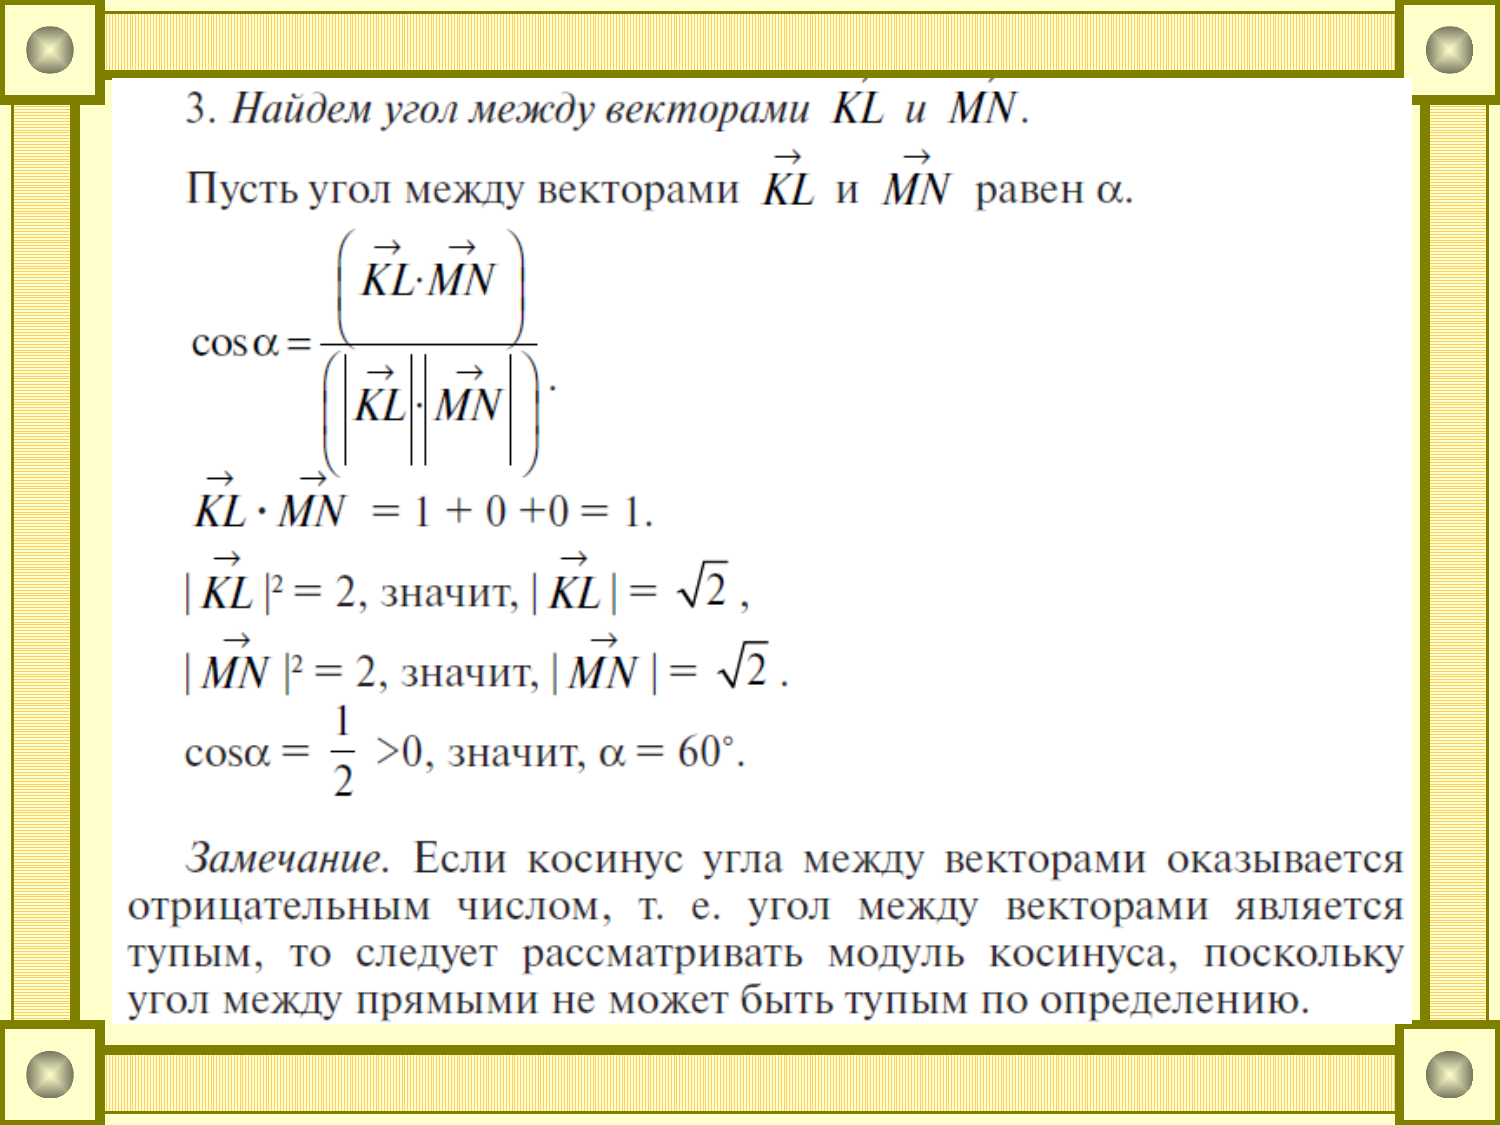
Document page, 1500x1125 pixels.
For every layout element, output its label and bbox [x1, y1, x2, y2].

picture [111, 77, 1412, 1024]
